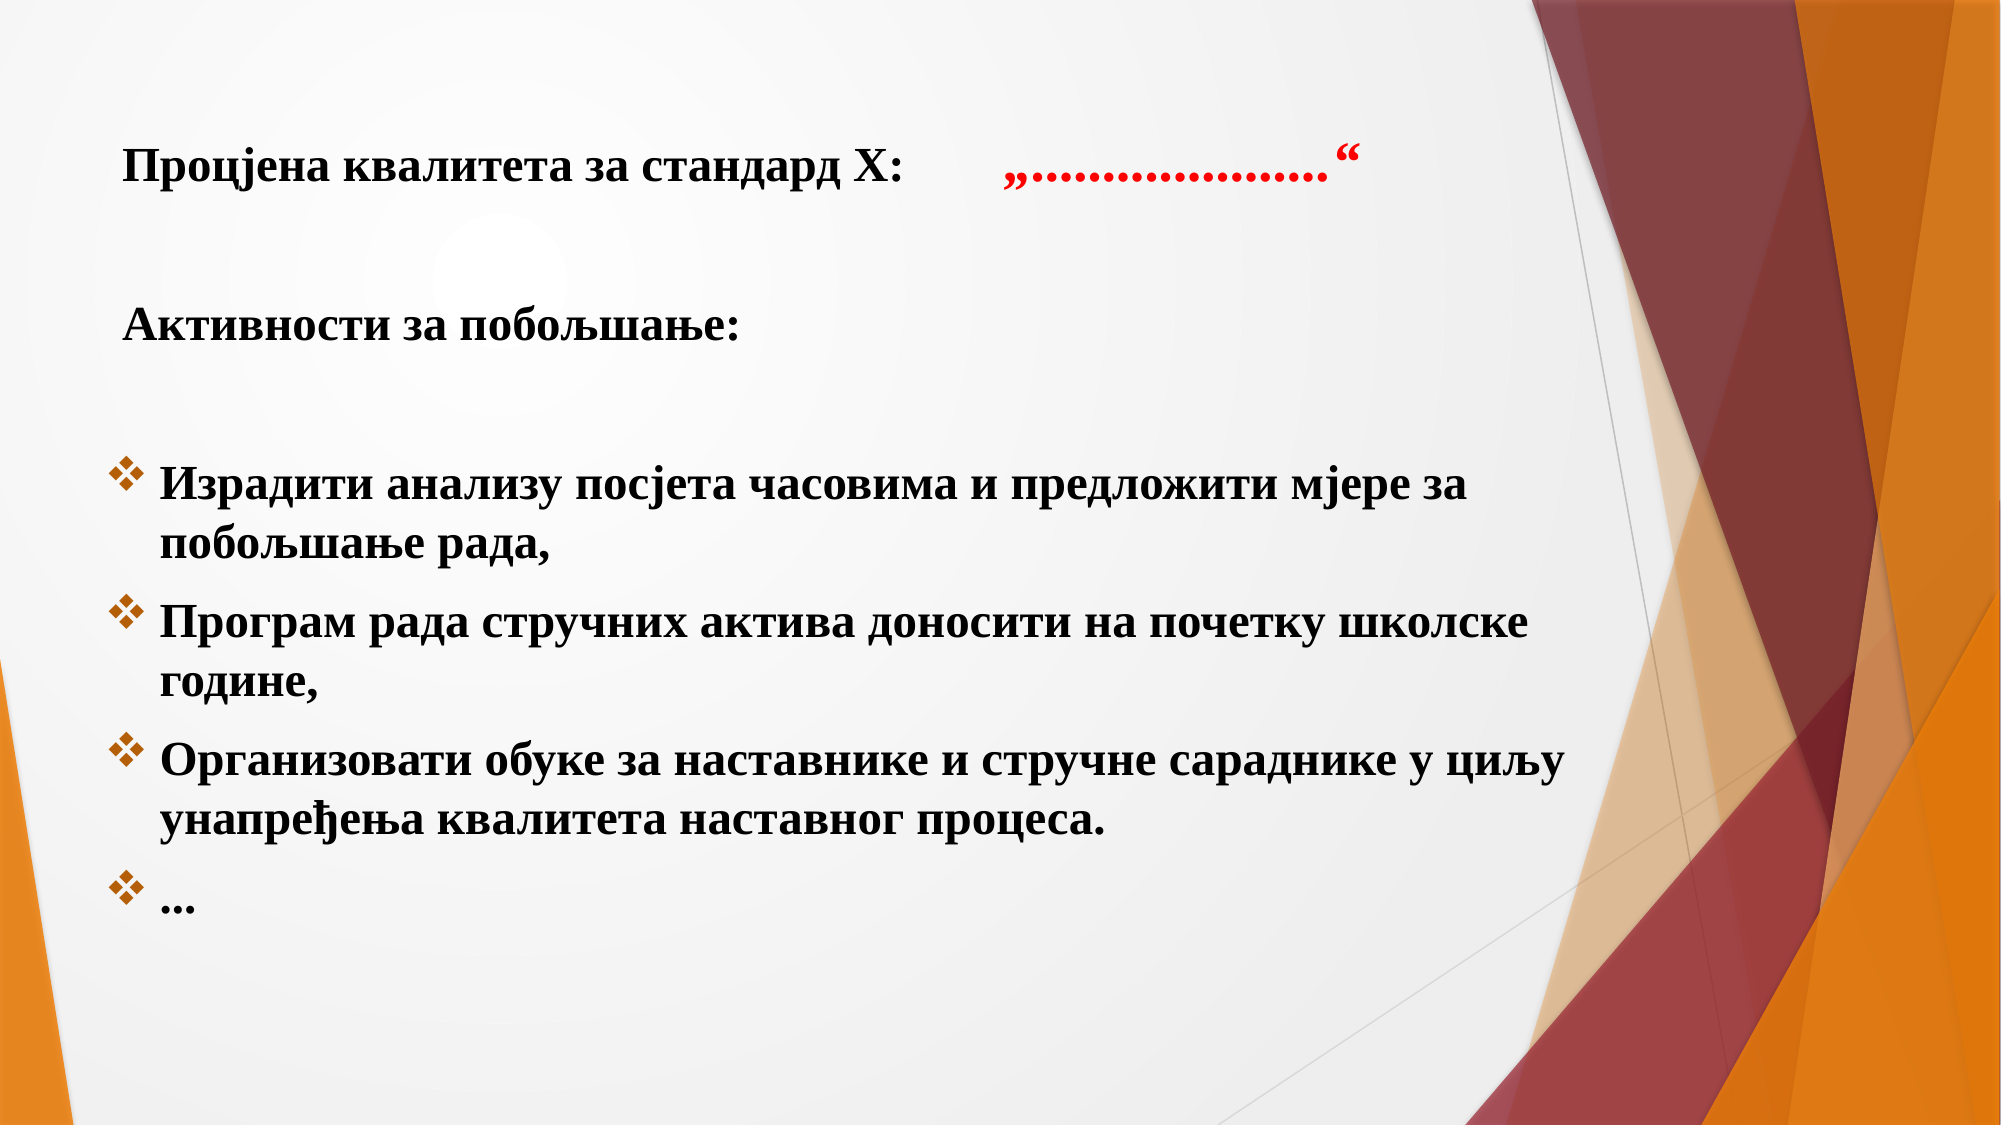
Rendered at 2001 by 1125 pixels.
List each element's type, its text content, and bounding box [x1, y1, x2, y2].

list Процјена квалитета за стандард Х: „.....................“ Активности за побољшање: Израдити анализу посјета часовима и предложити мјере за побољшање рада, Програм рада стручних актива доносити на почетку школске године, Организовати обуке за наставнике и стручне сараднике у циљу унапређења квалитета наставног процеса. ... [89, 116, 1639, 932]
